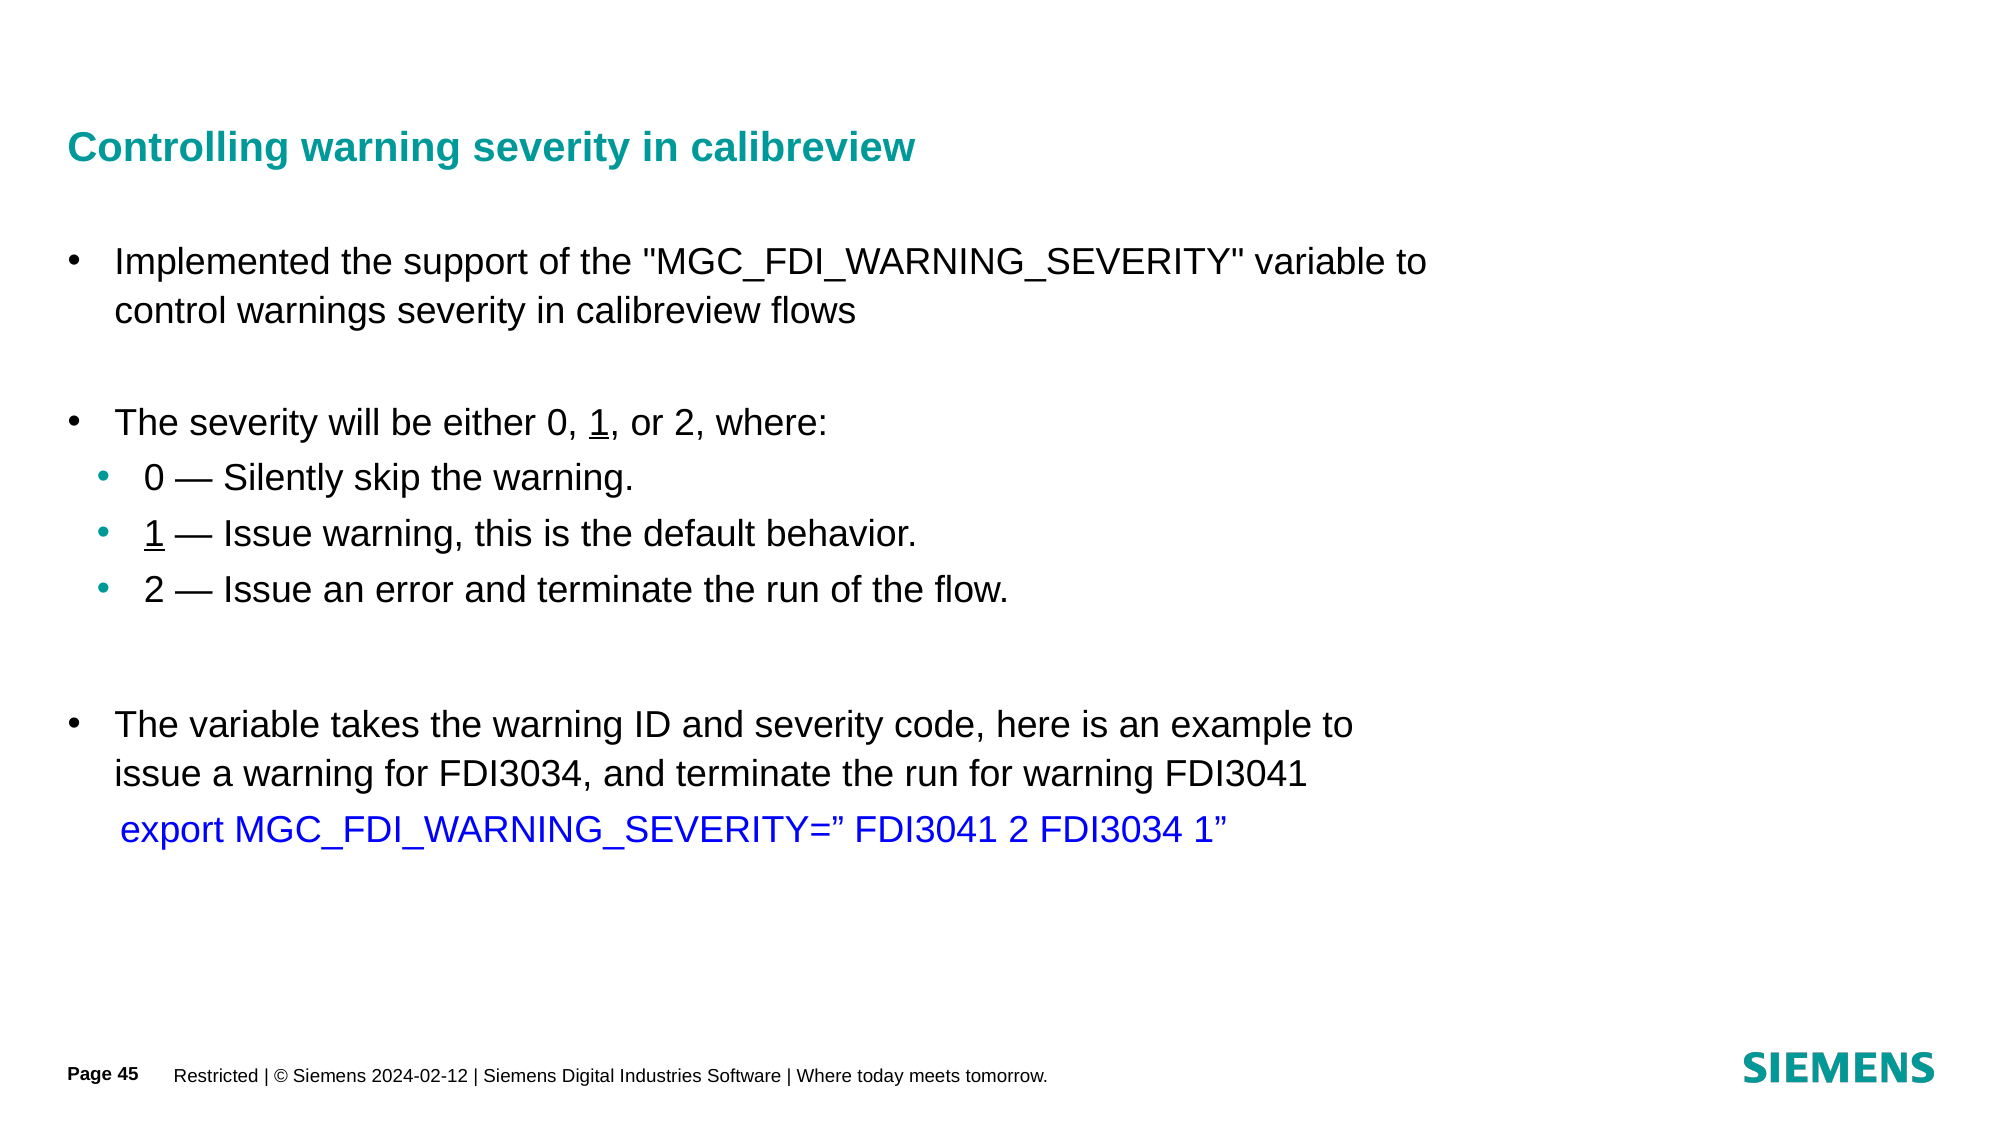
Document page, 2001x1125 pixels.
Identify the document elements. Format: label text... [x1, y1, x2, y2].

text_box Page 45 [67, 1039, 173, 1118]
title Controlling warning severity in calibreview [67, 78, 1686, 173]
list Implemented the support of the "MGC_FDI_WARNING_SEVERITY" variable to control warnings severity in calibreview flows The severity will be either 0, 1, or 2, where: 0 — Silently skip the warning. 1 — Issue warning, this is the default behavior. 2 — Issue an error and terminate the run of the flow. The variable takes the warning ID and severity code, here is an example to issue a warning for FDI3034, and terminate the run for warning FDI3041 export MGC_FDI_WARNING_SEVERITY=” FDI3041 2 FDI3034 1” [67, 232, 1433, 1012]
picture [1744, 1052, 1934, 1083]
footer Restricted | © Siemens 2024-02-12 | Siemens Digital Industries Software | Where today meets tomorrow. [173, 1035, 1686, 1125]
